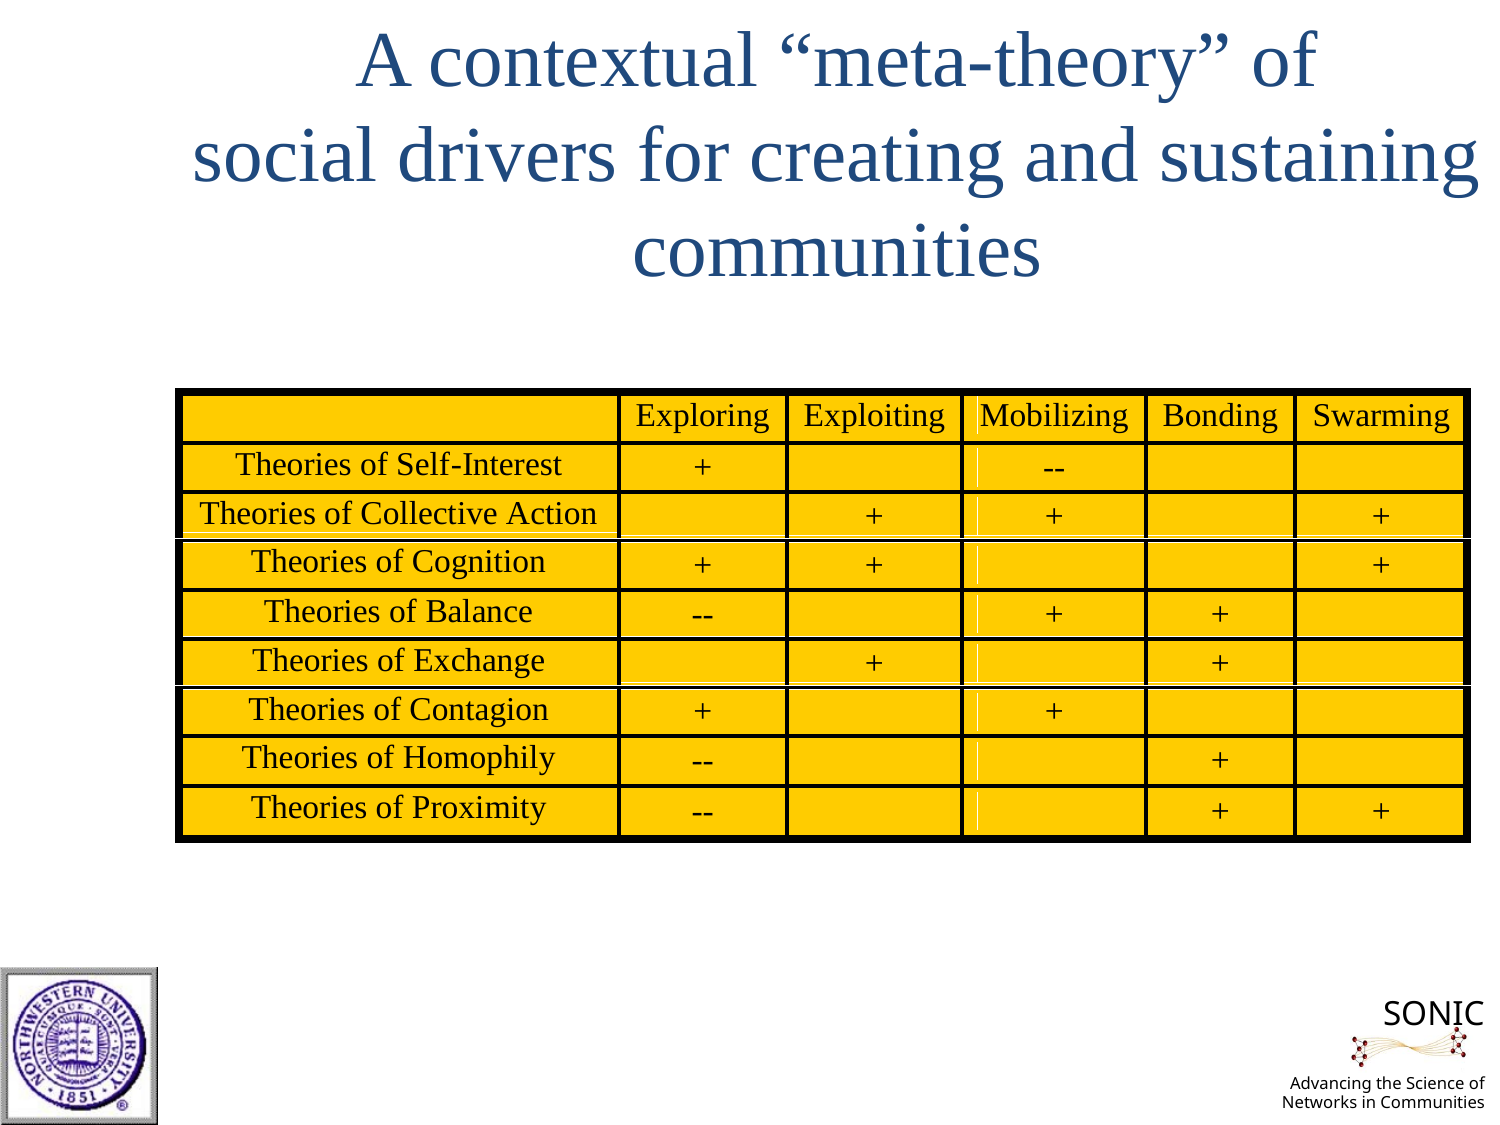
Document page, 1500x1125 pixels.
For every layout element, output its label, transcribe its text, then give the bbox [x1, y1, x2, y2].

text_box A contextual “meta-theory” of social drivers for creating and sustaining communities [174, 24, 1500, 275]
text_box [174, 387, 1476, 884]
picture [0, 967, 158, 1125]
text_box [1224, 968, 1500, 1125]
